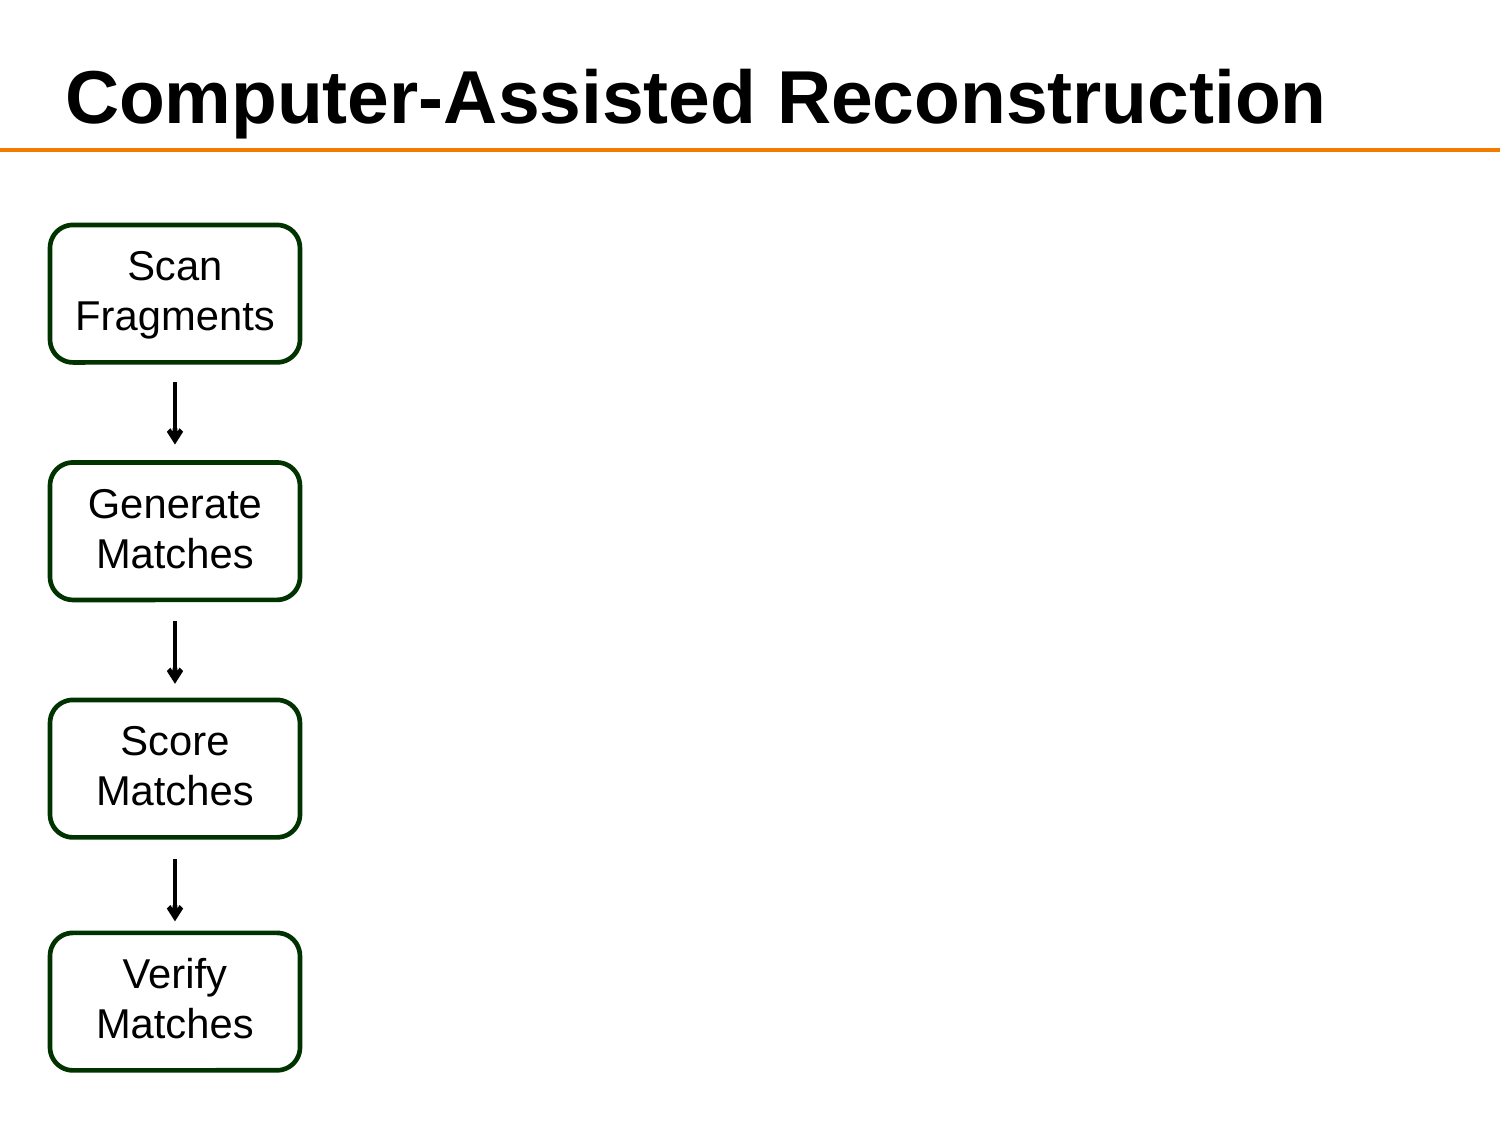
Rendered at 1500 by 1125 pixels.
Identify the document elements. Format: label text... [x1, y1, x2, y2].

text_box Verify Matches [50, 932, 301, 1071]
title Computer-Assisted Reconstruction [50, 37, 1450, 150]
text_box Score Matches [50, 699, 301, 838]
text_box Scan Fragments [50, 224, 301, 363]
text_box Generate Matches [50, 462, 301, 600]
